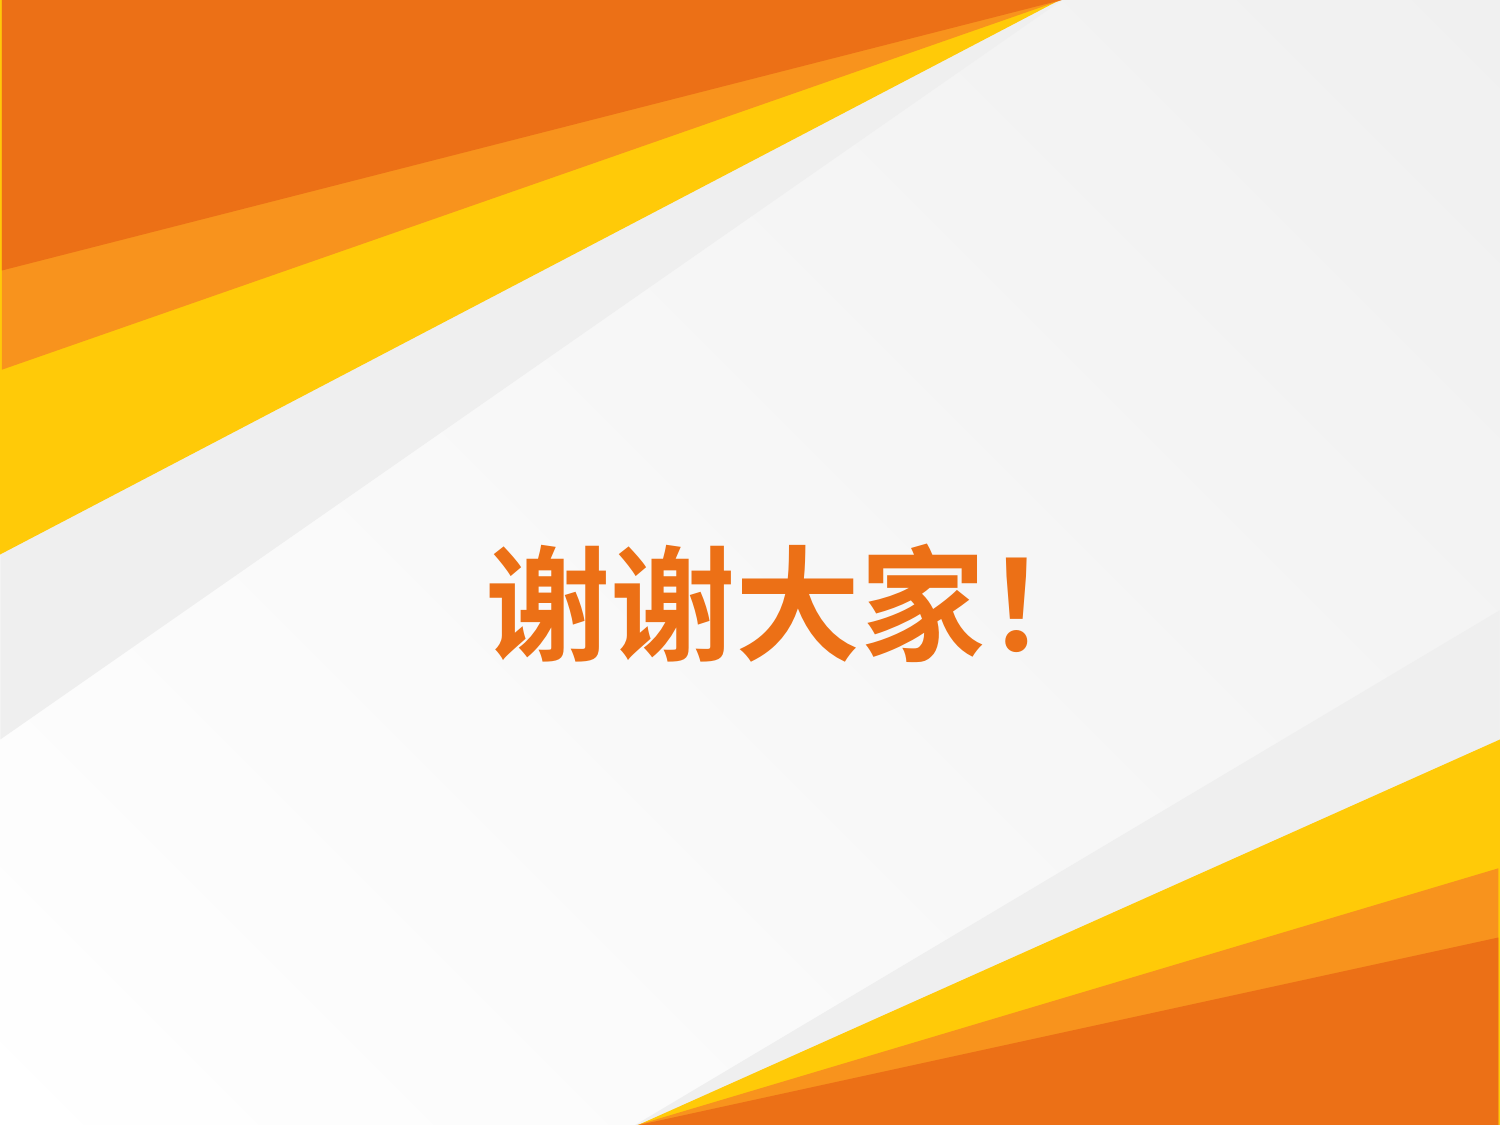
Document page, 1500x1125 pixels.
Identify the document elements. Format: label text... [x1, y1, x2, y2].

text_box 谢谢大家！ [470, 519, 1125, 684]
